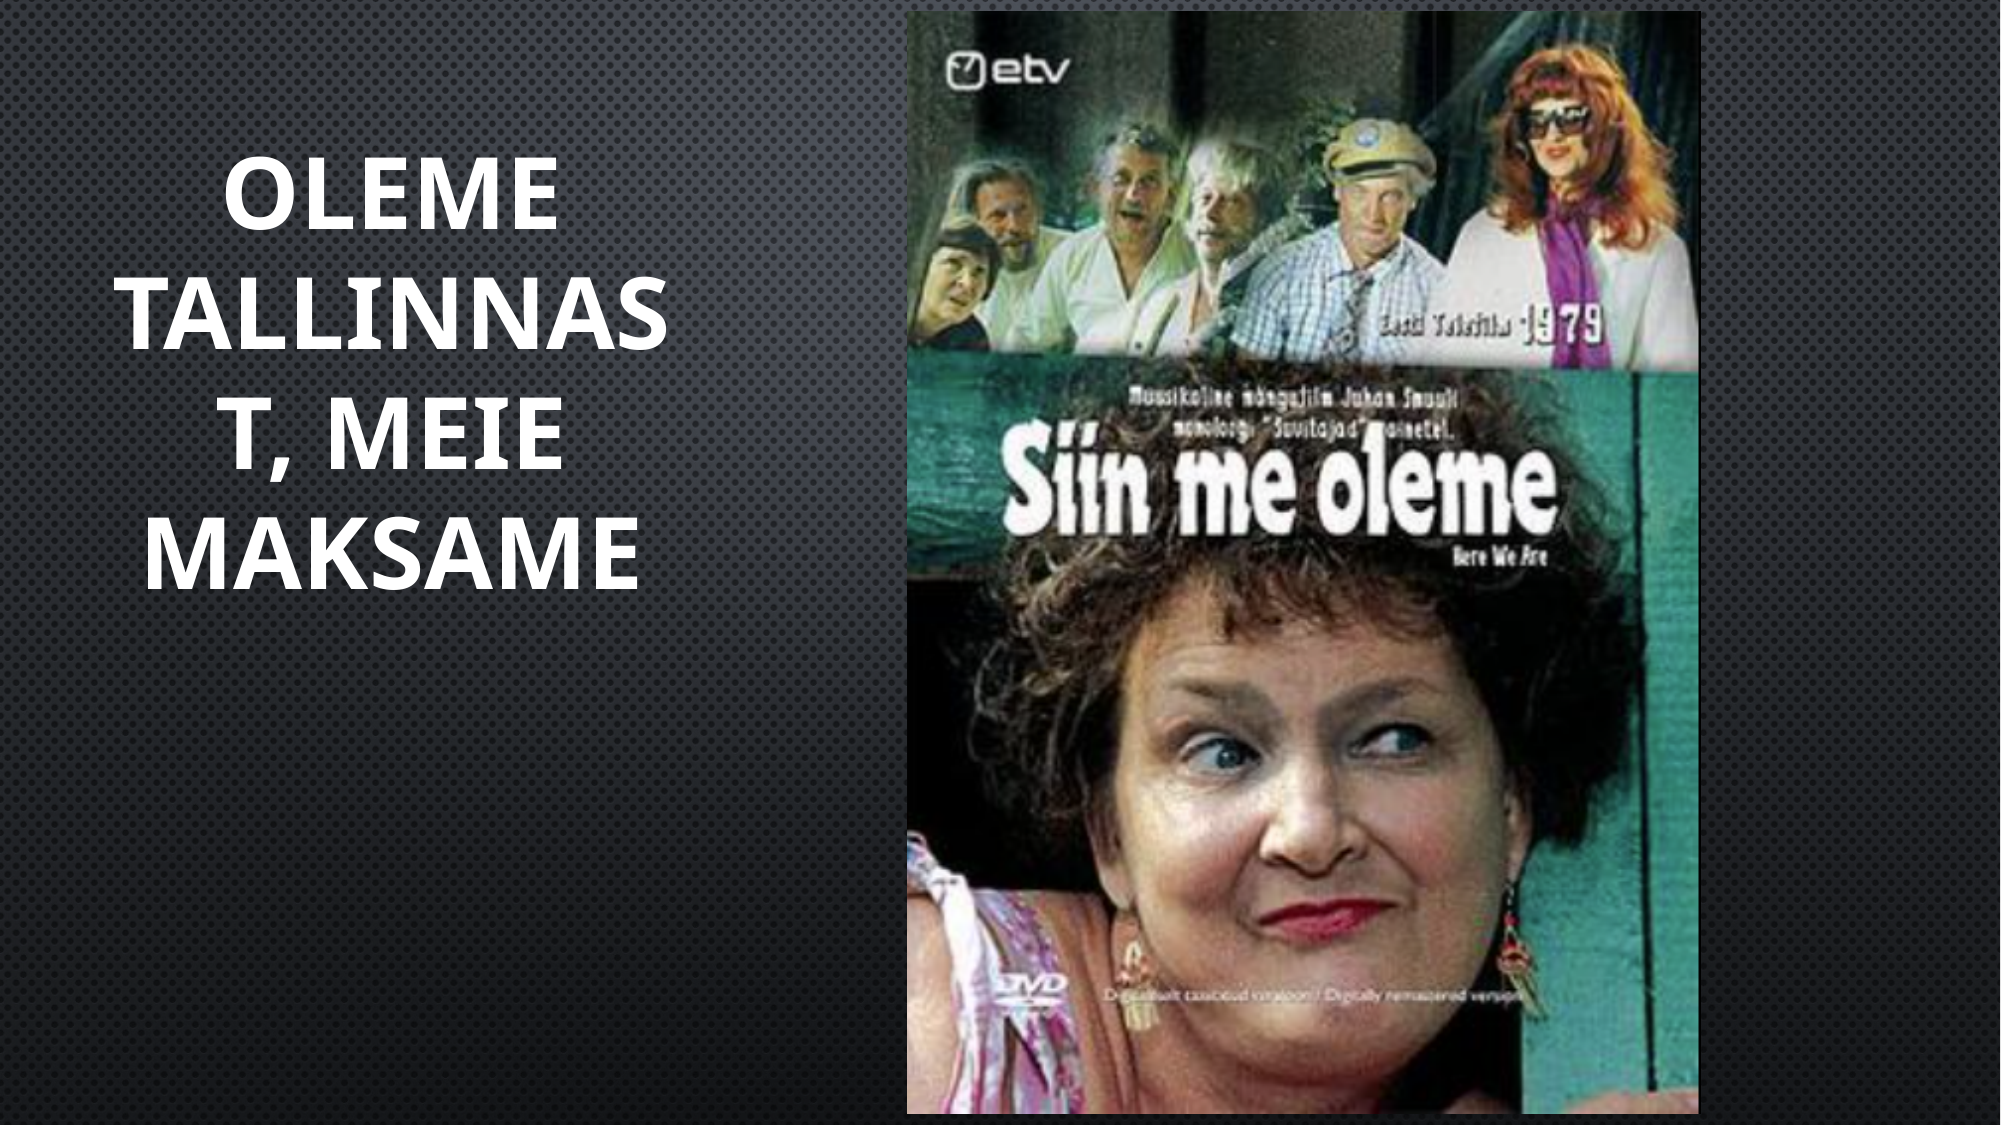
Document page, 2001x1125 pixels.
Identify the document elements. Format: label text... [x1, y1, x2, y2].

text_box Oleme Tallinnast, meie maksame [72, 86, 712, 617]
picture [907, 10, 1702, 1114]
